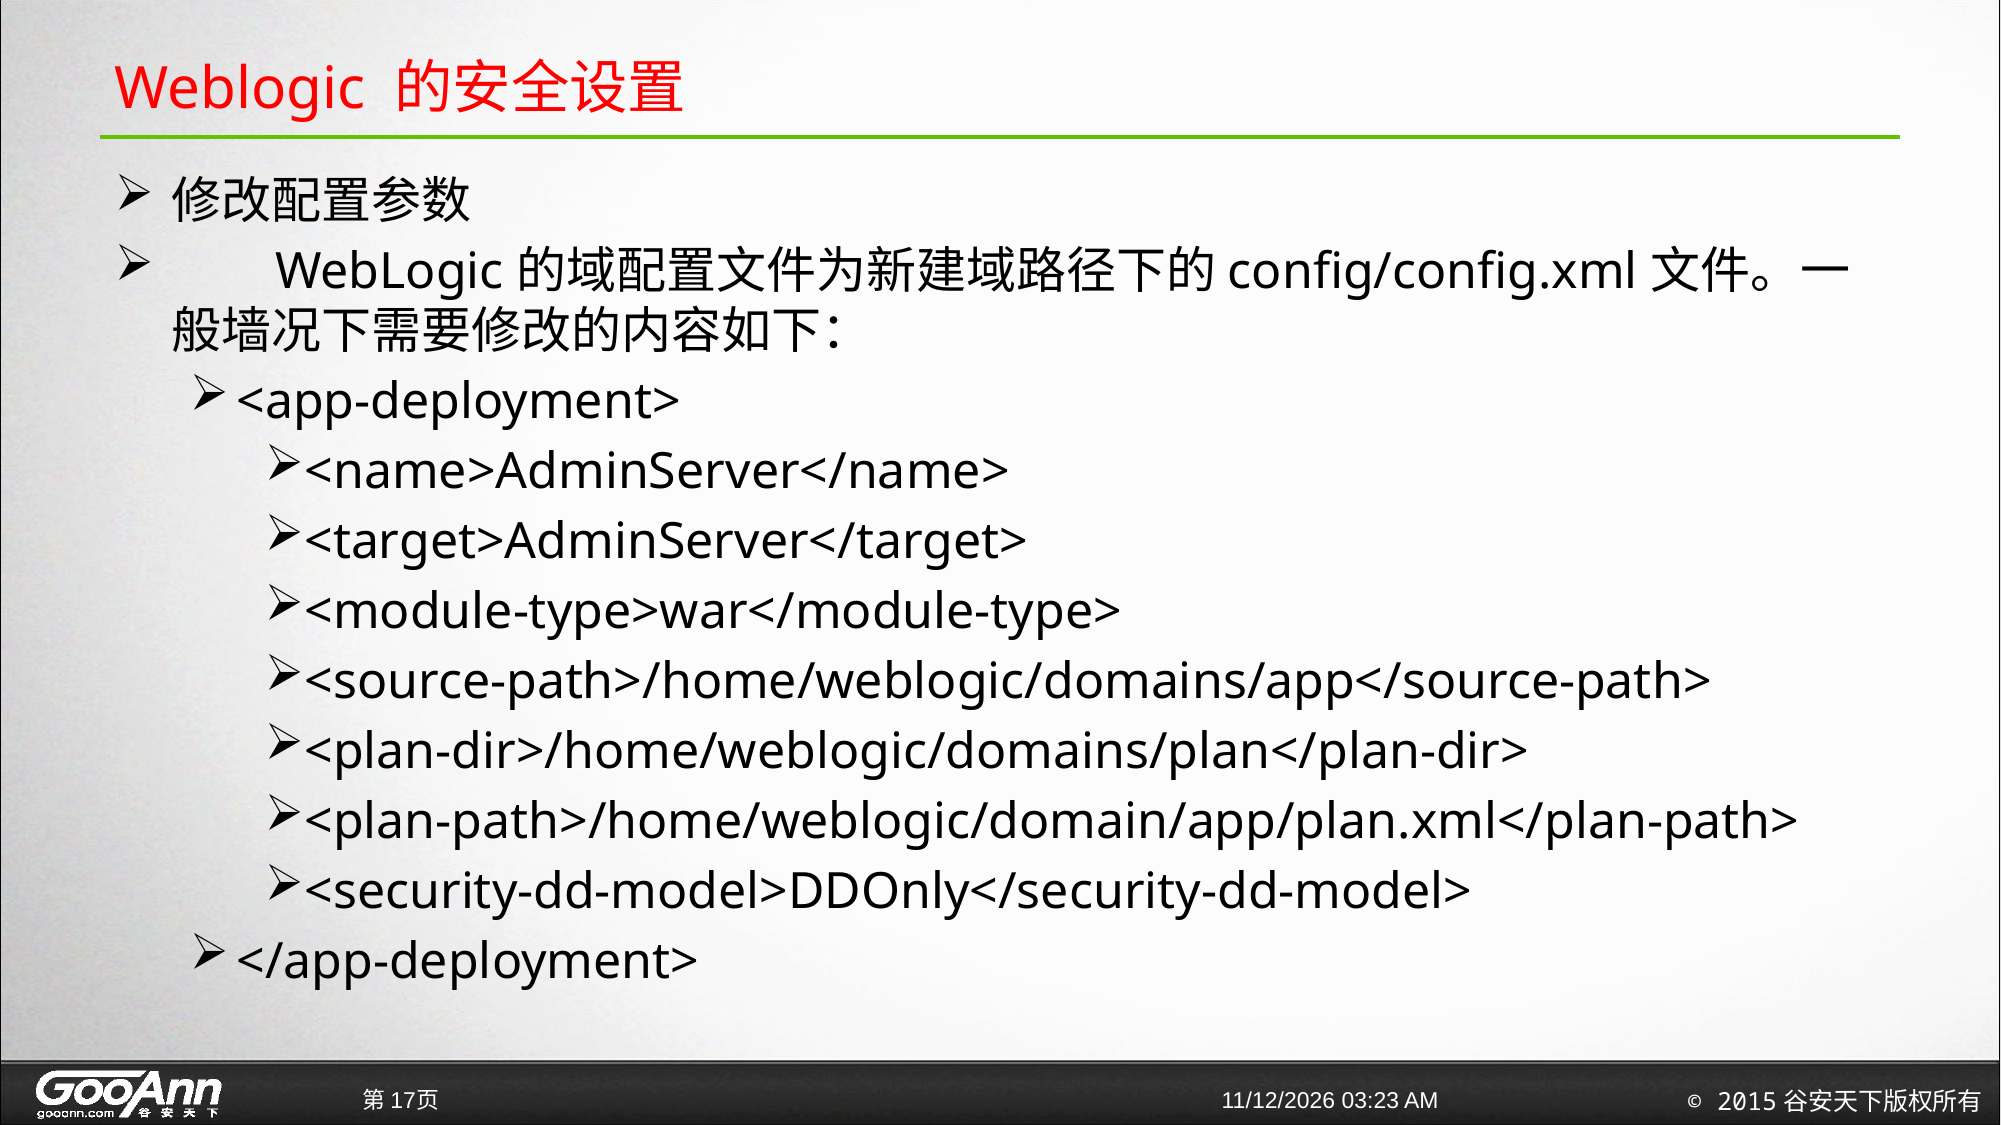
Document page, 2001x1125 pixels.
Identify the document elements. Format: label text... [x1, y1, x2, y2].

list 修改配置参数 WebLogic的域配置文件为新建域路径下的config/config.xml文件。一般墙况下需要修改的内容如下： <app-deployment> <name>AdminServer</name> <target>AdminServer</target> <module-type>war</module-type> <source-path>/home/weblogic/domains/app</source-path> <plan-dir>/home/weblogic/domains/plan</plan-dir> <plan-path>/home/weblogic/domain/app/plan.xml</plan-path> <security-dd-model>DDOnly</security-dd-model> </app-deployment> [99, 160, 1900, 1005]
title Weblogic 的安全设置 [99, 45, 1900, 126]
picture [0, 0, 2001, 1125]
